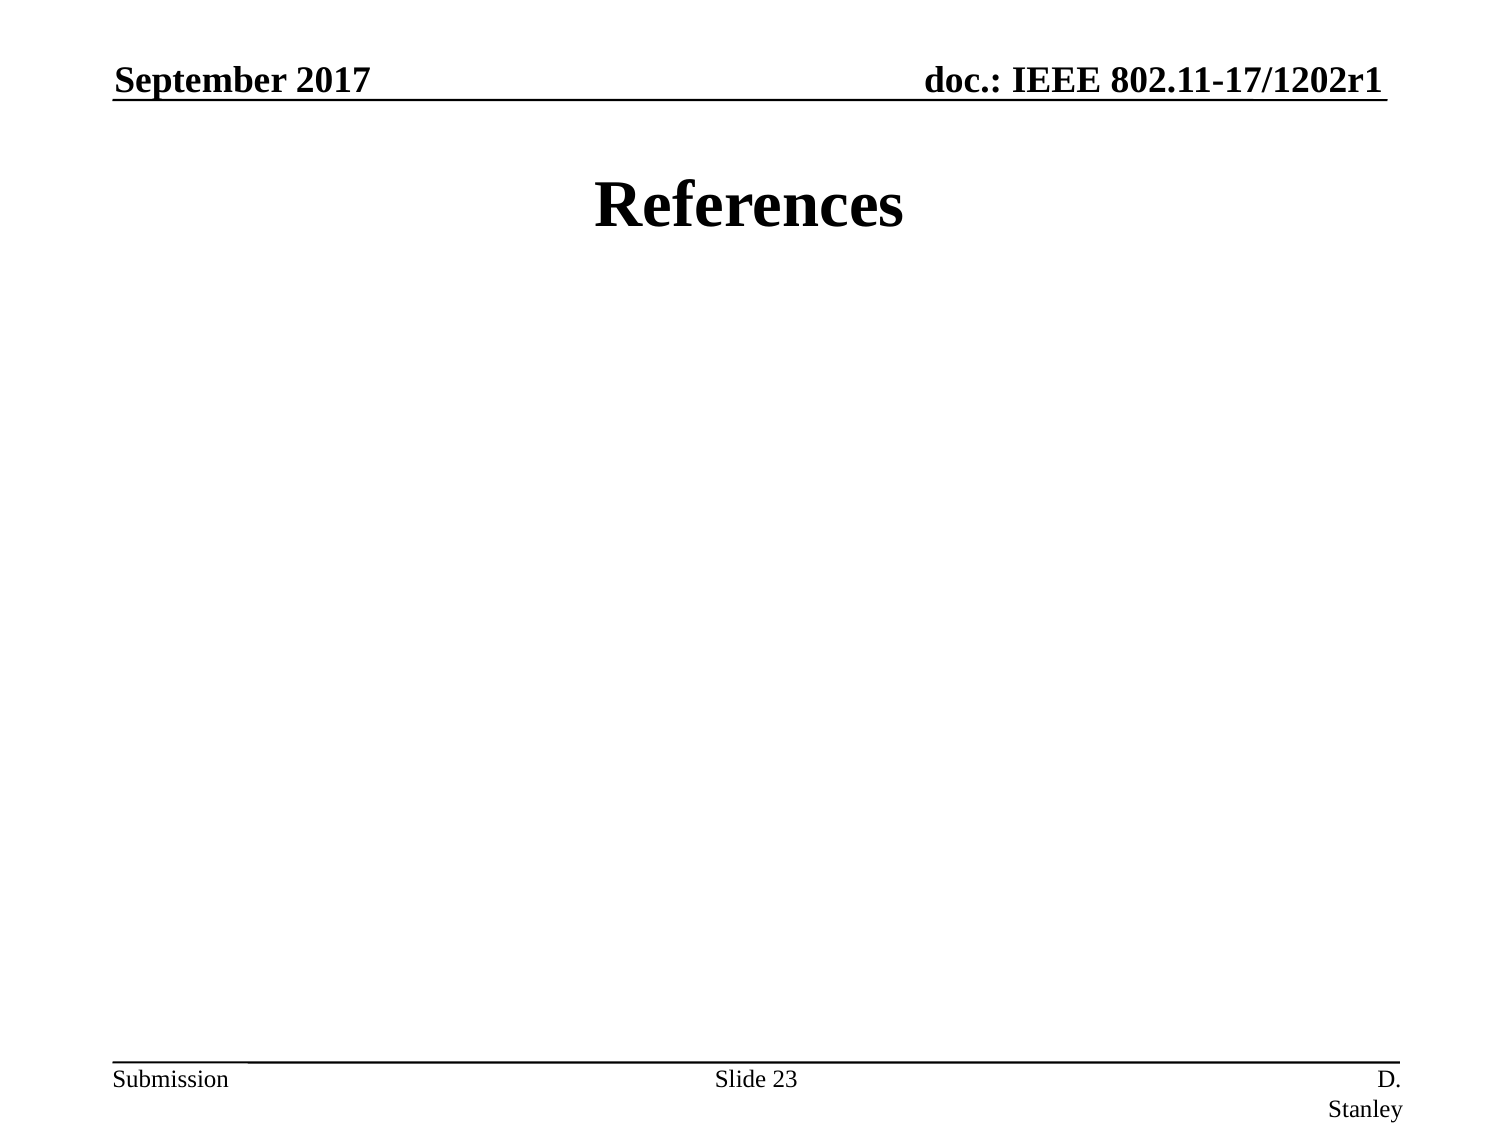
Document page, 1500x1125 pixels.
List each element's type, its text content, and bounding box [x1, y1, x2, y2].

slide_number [114, 54, 374, 101]
slide_number Slide 23 [712, 1061, 800, 1093]
footer D. Stanley, HP Enterprise [1324, 1061, 1402, 1093]
title References [112, 112, 1388, 288]
